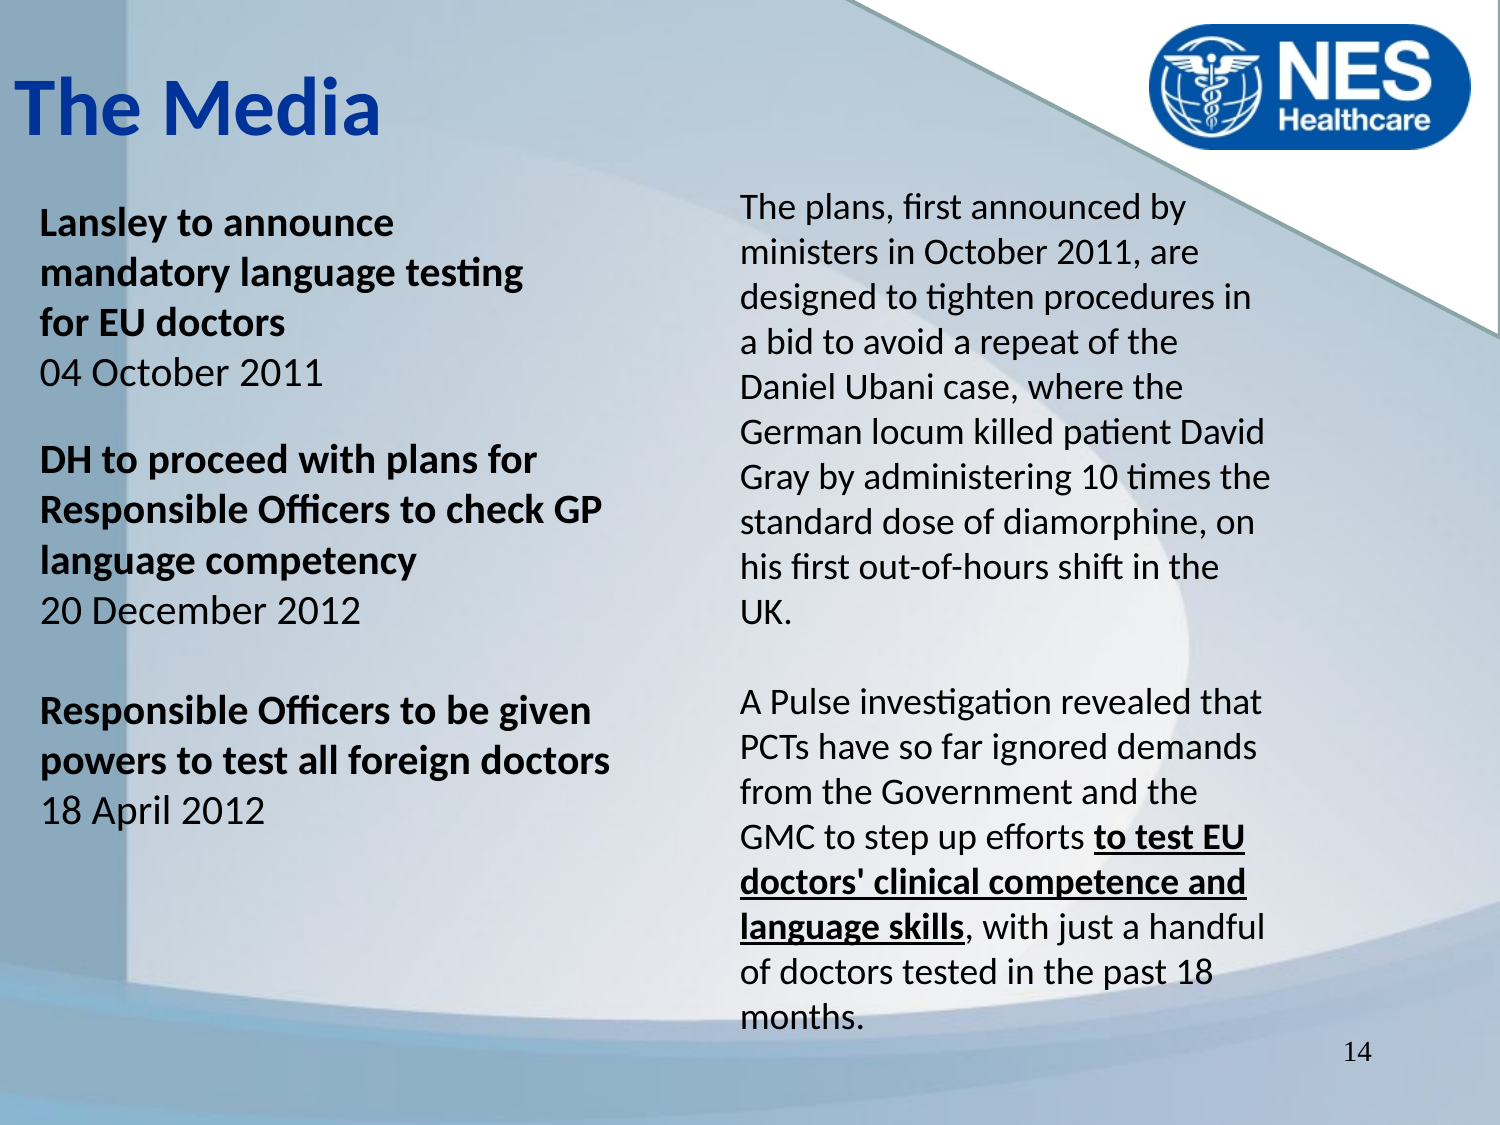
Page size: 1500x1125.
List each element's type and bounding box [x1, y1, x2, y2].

text_box [0, 0, 1500, 1125]
